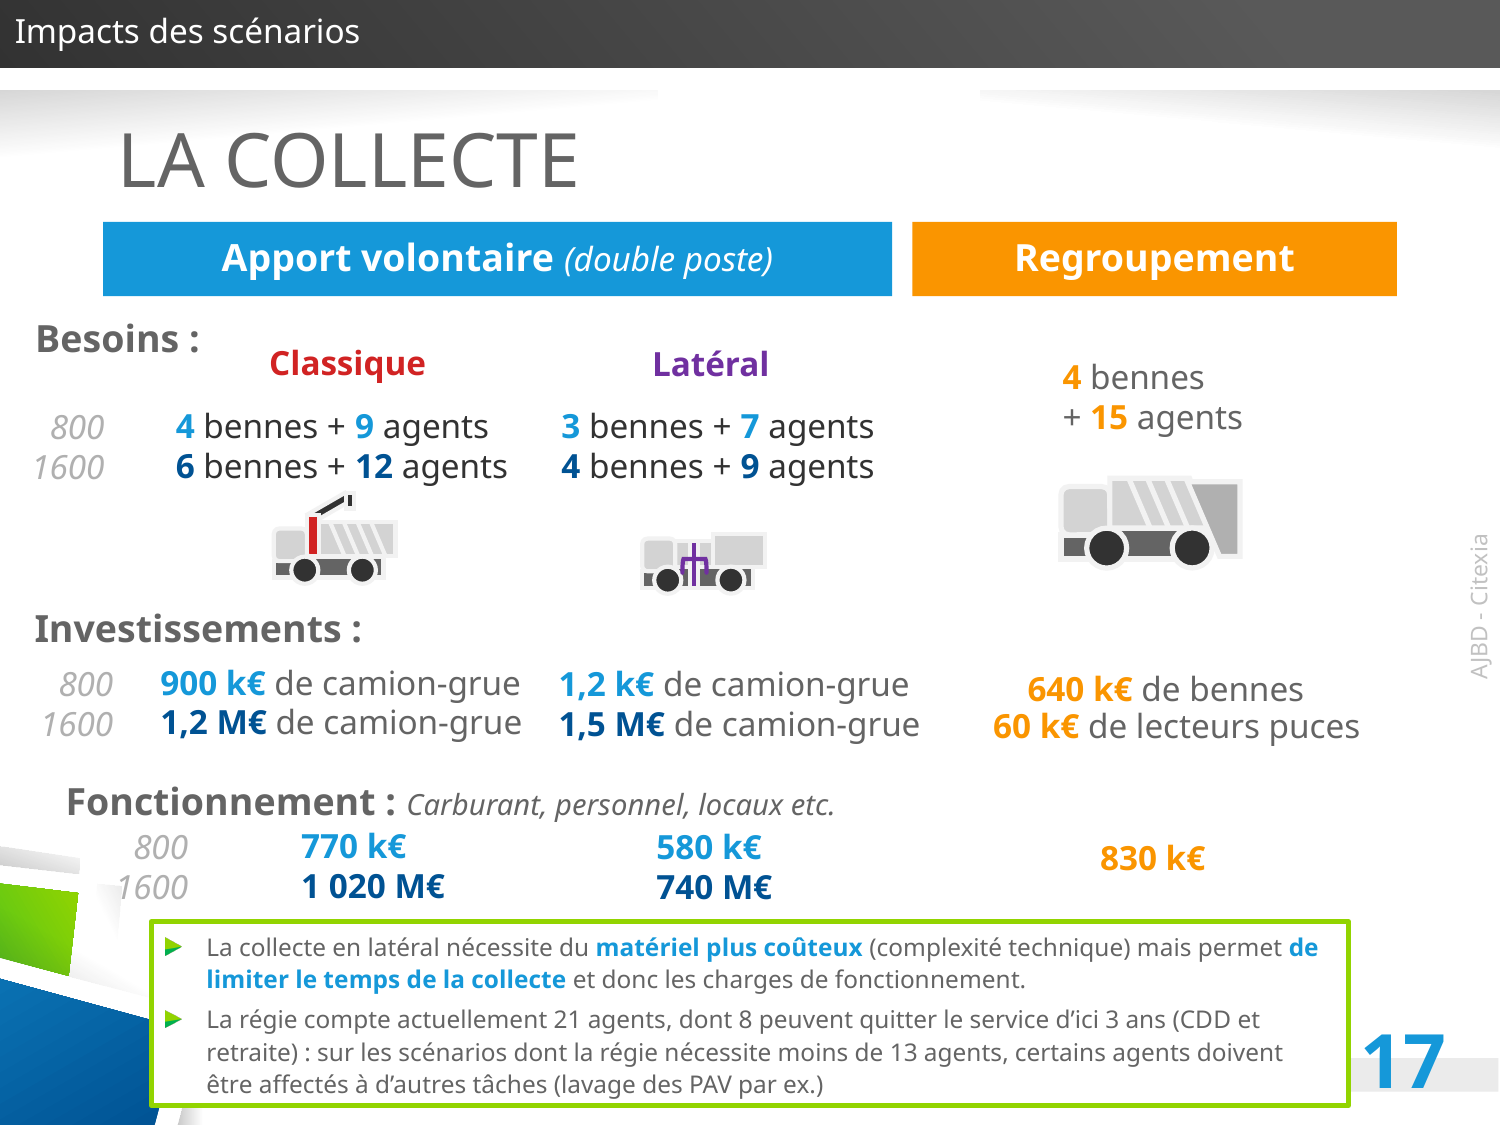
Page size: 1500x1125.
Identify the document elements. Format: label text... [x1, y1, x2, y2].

text_box 4 bennes + 9 agents 6 bennes + 12 agents [161, 397, 524, 493]
list Regroupement [912, 221, 1397, 297]
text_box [273, 492, 396, 584]
text_box Latéral [637, 335, 785, 391]
picture [165, 1010, 182, 1028]
text_box 770 k€ 1 020 M€ [286, 817, 460, 913]
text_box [642, 533, 765, 594]
picture [165, 937, 182, 956]
text_box 640 k€ de bennes [1012, 660, 1320, 697]
text_box Fonctionnement : Carburant, personnel, locaux etc. [50, 770, 852, 830]
text_box Besoins : [20, 307, 215, 368]
title La collecte [103, 115, 1397, 232]
text_box 800 1600 [100, 818, 203, 914]
text_box 1,2 k€ de camion-grue 1,5 M€ de camion-grue [543, 655, 936, 751]
text_box 4 bennes + 15 agents [1047, 349, 1259, 444]
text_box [1060, 477, 1240, 569]
text_box Classique [254, 334, 442, 390]
text_box 800 1600 [25, 655, 128, 751]
text_box Investissements : [19, 598, 378, 658]
text_box 800 1600 [16, 398, 120, 494]
text_box 60 k€ de lecteurs puces [978, 697, 1376, 753]
list Impacts des scénarios [0, 7, 1500, 67]
list Apport volontaire (double poste) [103, 221, 893, 297]
text_box La collecte en latéral nécessite du matériel plus coûteux (complexité technique) mais permet de limiter le temps de la collecte et donc les charges de fonctionnement. La régie compte actuellement 21 agents, dont 8 peuvent quitter le service d’ici 3 ans (CDD et retraite) : sur les scénarios dont la régie nécessite moins de 13 agents, certains agents doivent être affectés à d’autres tâches (lavage des PAV par ex.) [151, 921, 1349, 1106]
text_box 900 k€ de camion-grue 1,2 M€ de camion-grue [145, 654, 538, 749]
text_box 830 k€ [1085, 829, 1221, 885]
text_box 3 bennes + 7 agents 4 bennes + 9 agents [546, 398, 890, 493]
text_box 580 k€ 740 M€ [641, 818, 788, 914]
